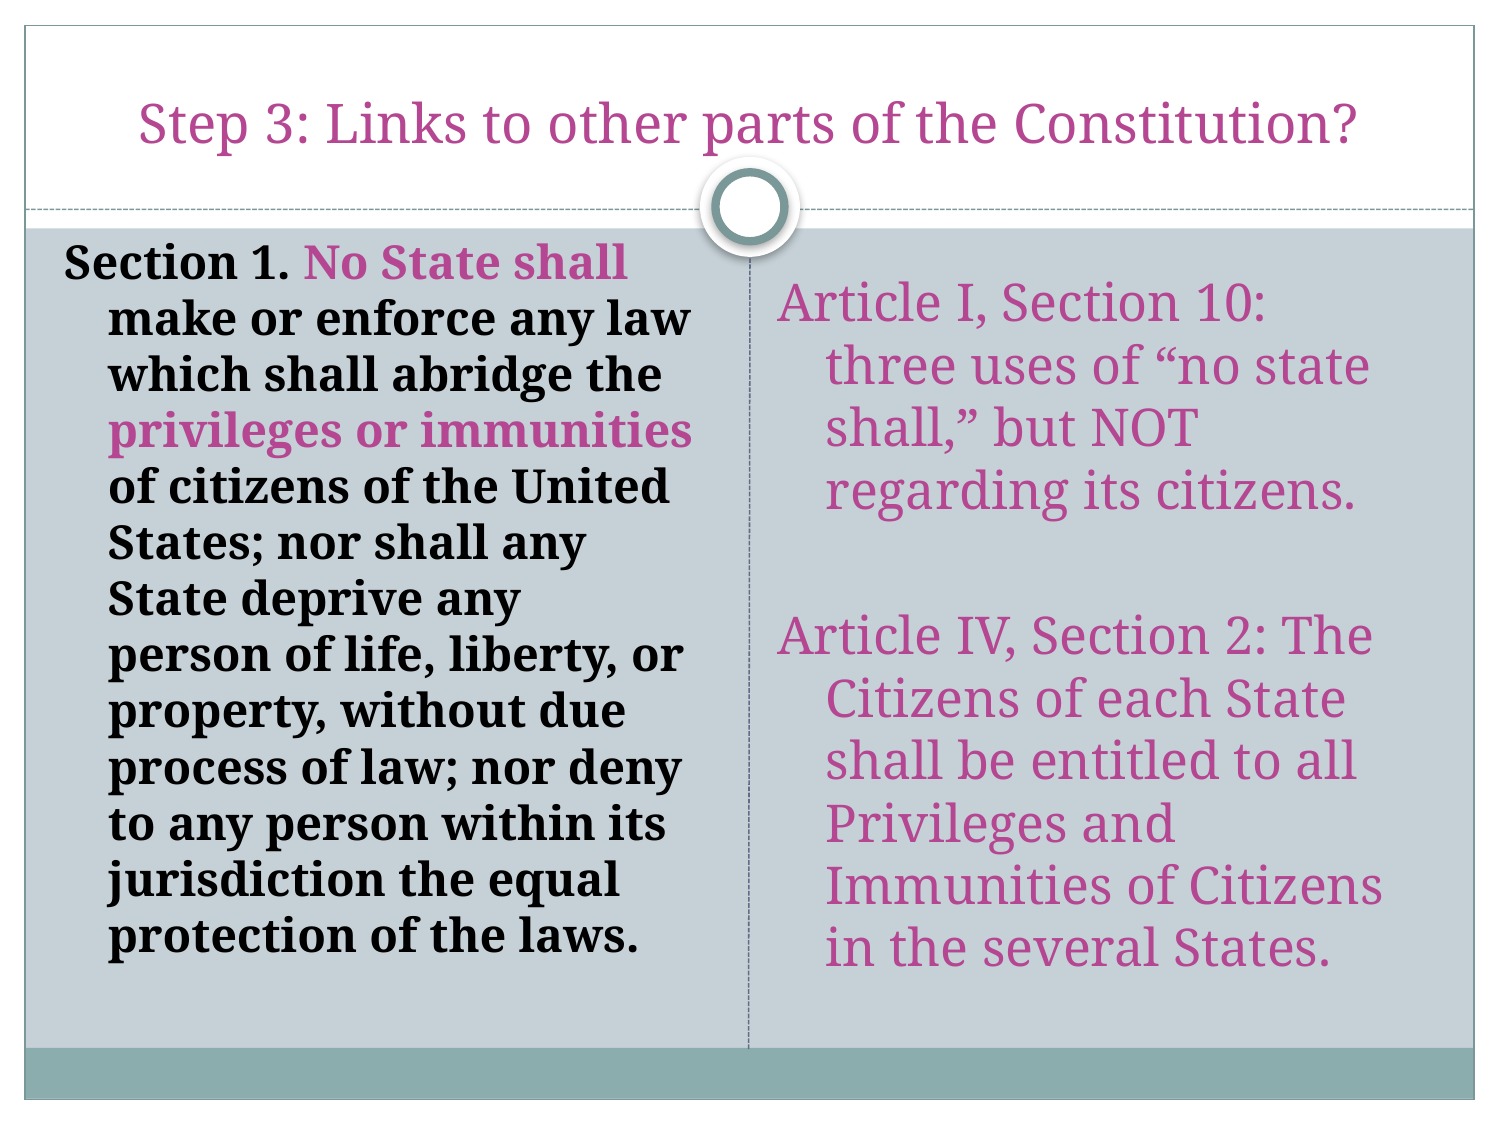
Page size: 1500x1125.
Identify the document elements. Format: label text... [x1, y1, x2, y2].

title Step 3: Links to other parts of the Constitution? [49, 37, 1450, 162]
list Article I, Section 10: three uses of “no state shall,” but NOT regarding its citizens. Article IV, Section 2: The Citizens of each State shall be entitled to all Privileges and Immunities of Citizens in the several States. [762, 262, 1425, 1060]
list Section 1. No State shall make or enforce any law which shall abridge the privileges or immunities of citizens of the United States; nor shall any State deprive any person of life, liberty, or property, without due process of law; nor deny to any person within its jurisdiction the equal protection of the laws. [49, 224, 712, 993]
